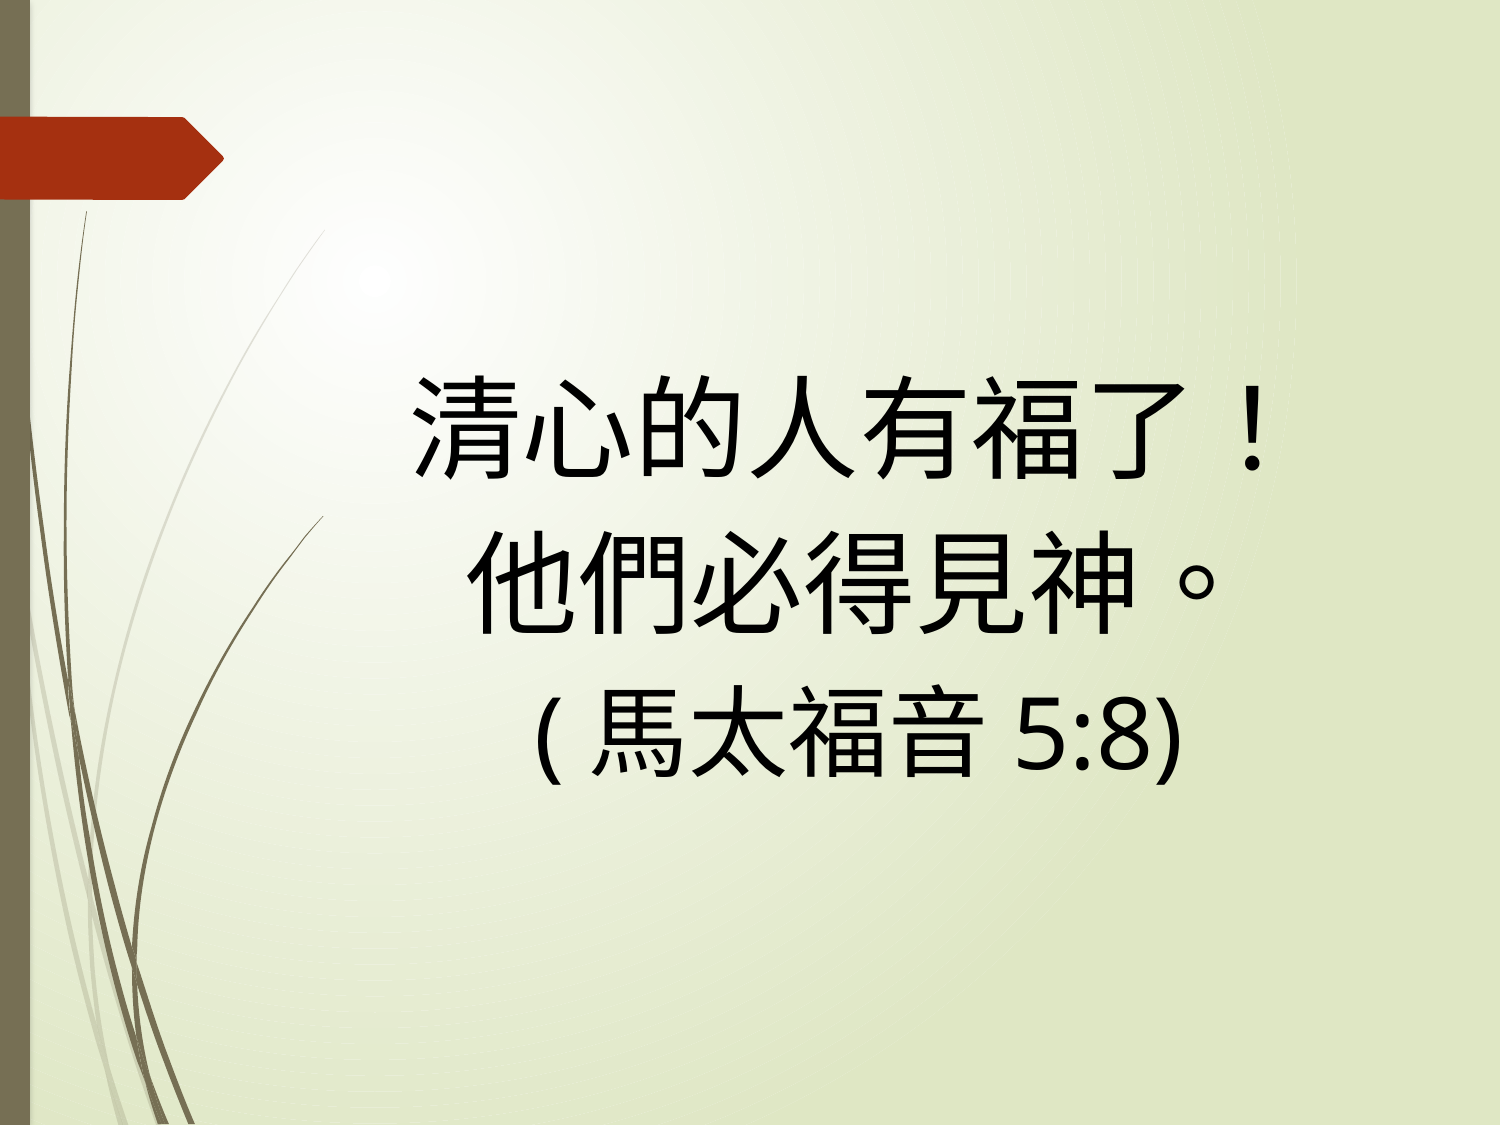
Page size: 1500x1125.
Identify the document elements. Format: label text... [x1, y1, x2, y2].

list 清心的人有福了！ 他們必得見神。 (馬太福音5:8) [318, 350, 1400, 970]
